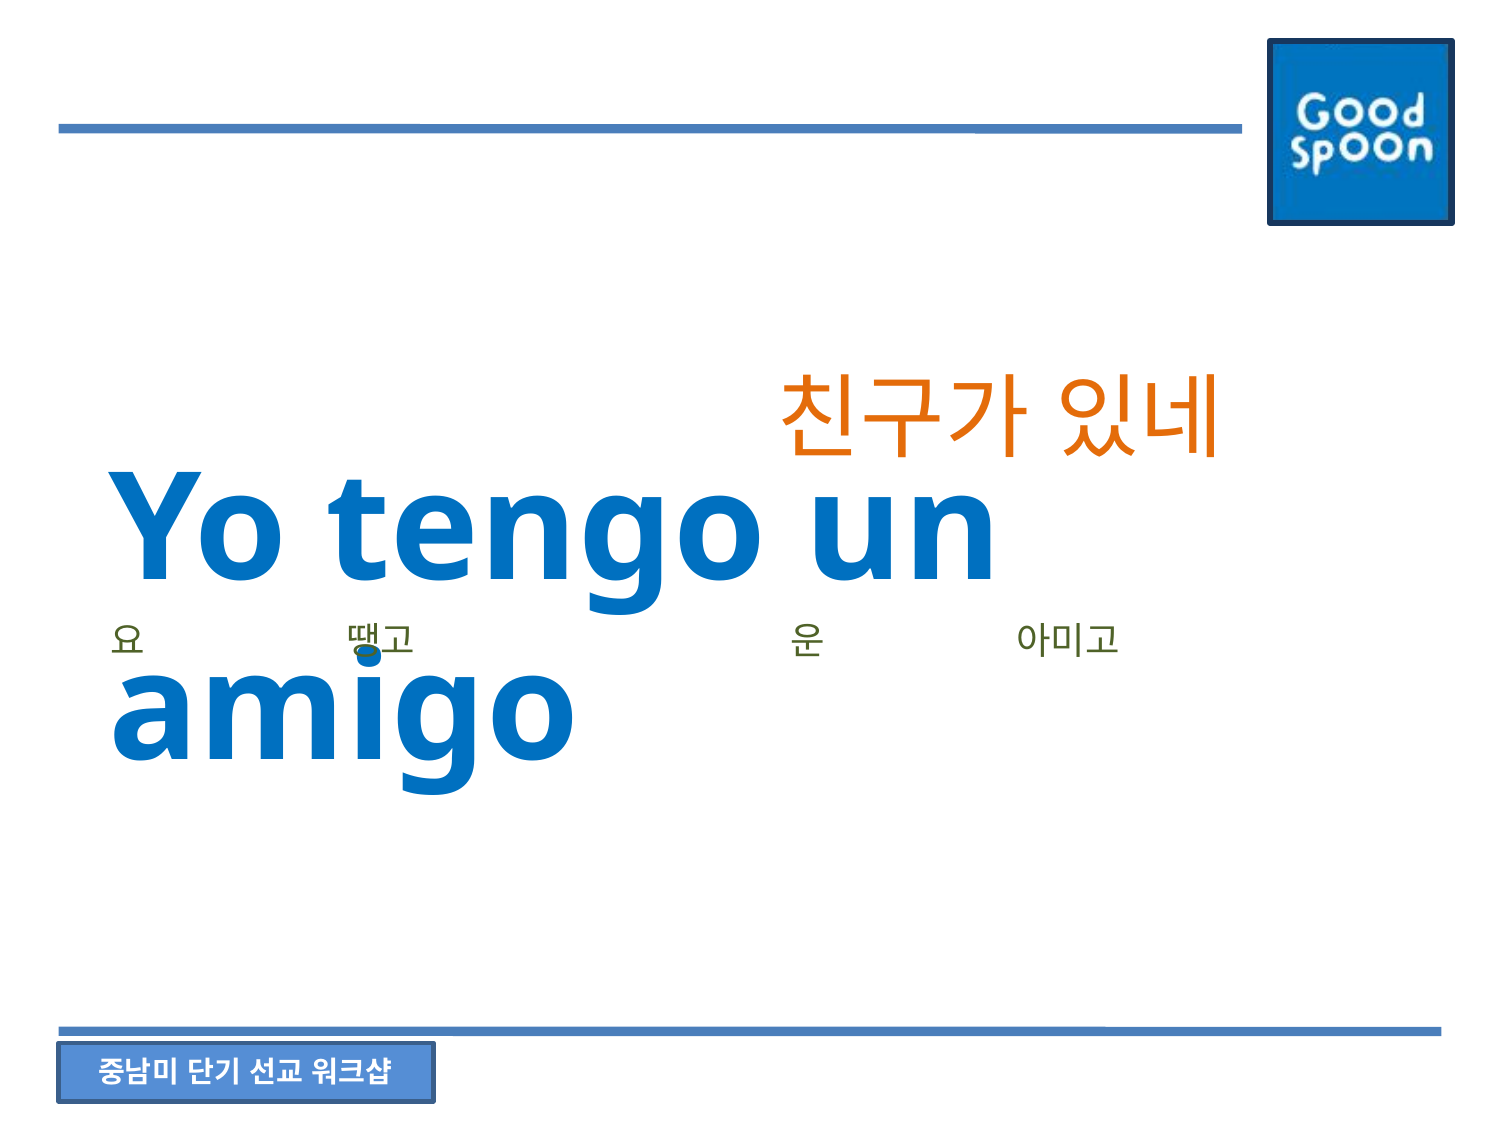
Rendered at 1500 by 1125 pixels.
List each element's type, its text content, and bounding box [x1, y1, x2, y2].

text_box Yo tengo un amigo [93, 421, 1477, 797]
text_box 요 [95, 609, 160, 670]
picture [1272, 43, 1450, 221]
text_box 친구가 있네 [761, 351, 1313, 477]
text_box 땡고 [331, 609, 431, 670]
text_box 중남미 단기 선교 워크샵 [83, 1045, 408, 1096]
text_box 아미고 [1001, 609, 1135, 670]
text_box [56, 1041, 436, 1104]
text_box 운 [775, 609, 840, 670]
